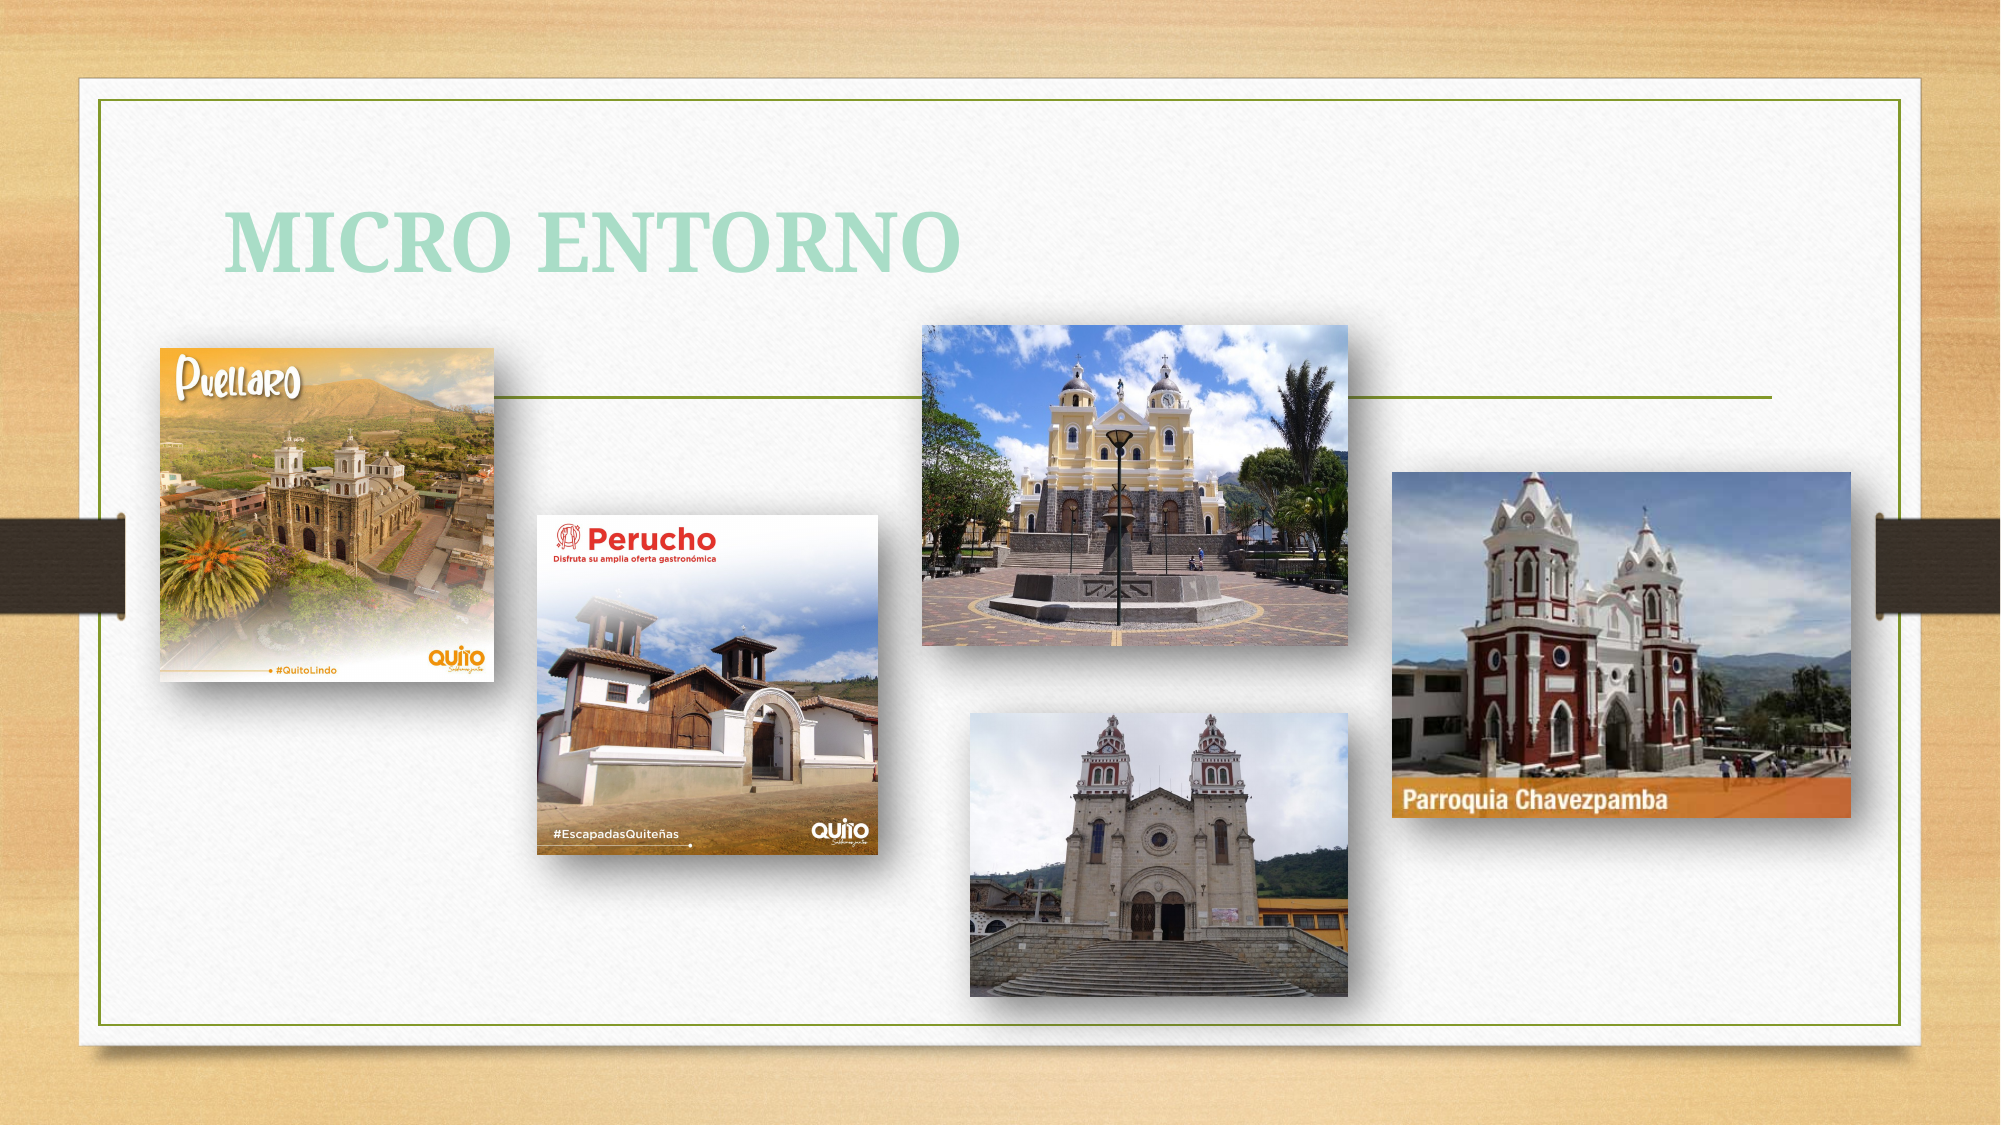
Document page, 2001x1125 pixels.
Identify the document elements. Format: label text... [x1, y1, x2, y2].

text_box MICRO ENTORNO [118, 181, 1070, 297]
picture [0, 0, 2001, 1125]
